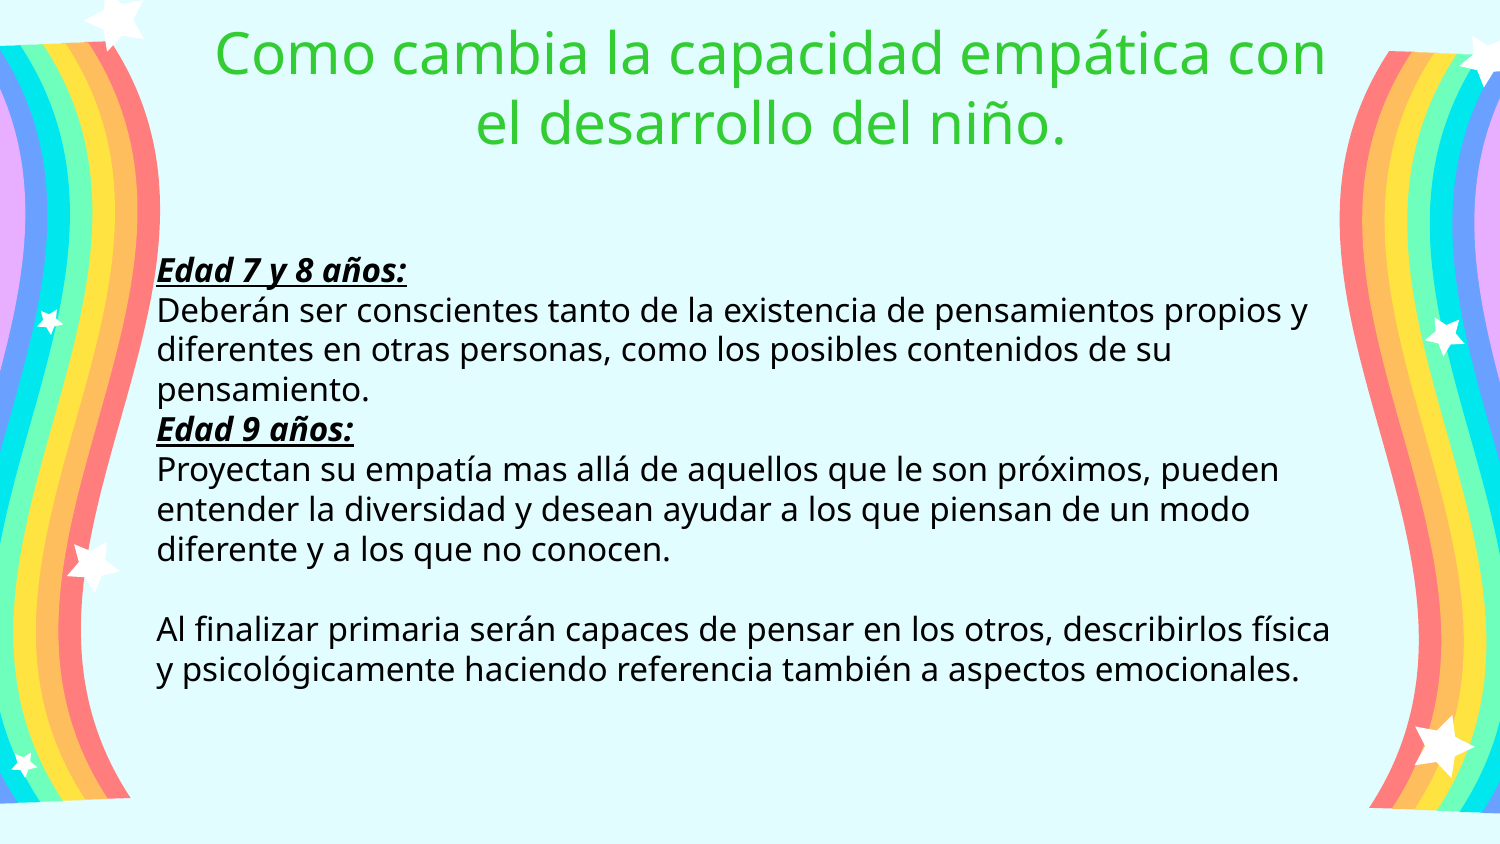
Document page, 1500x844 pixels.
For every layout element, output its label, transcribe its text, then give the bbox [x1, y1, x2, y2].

title Como cambia la capacidad empática con el desarrollo del niño. [180, 31, 1362, 140]
text_box Edad 7 y 8 años: Deberán ser conscientes tanto de la existencia de pensamientos propios y diferentes en otras personas, como los posibles contenidos de su pensamiento. Edad 9 años: Proyectan su empatía mas allá de aquellos que le son próximos, pueden entender la diversidad y desean ayudar a los que piensan de un modo diferente y a los que no conocen. Al finalizar primaria serán capaces de pensar en los otros, describirlos física y psicológicamente haciendo referencia también a aspectos emocionales. [141, 241, 1362, 696]
